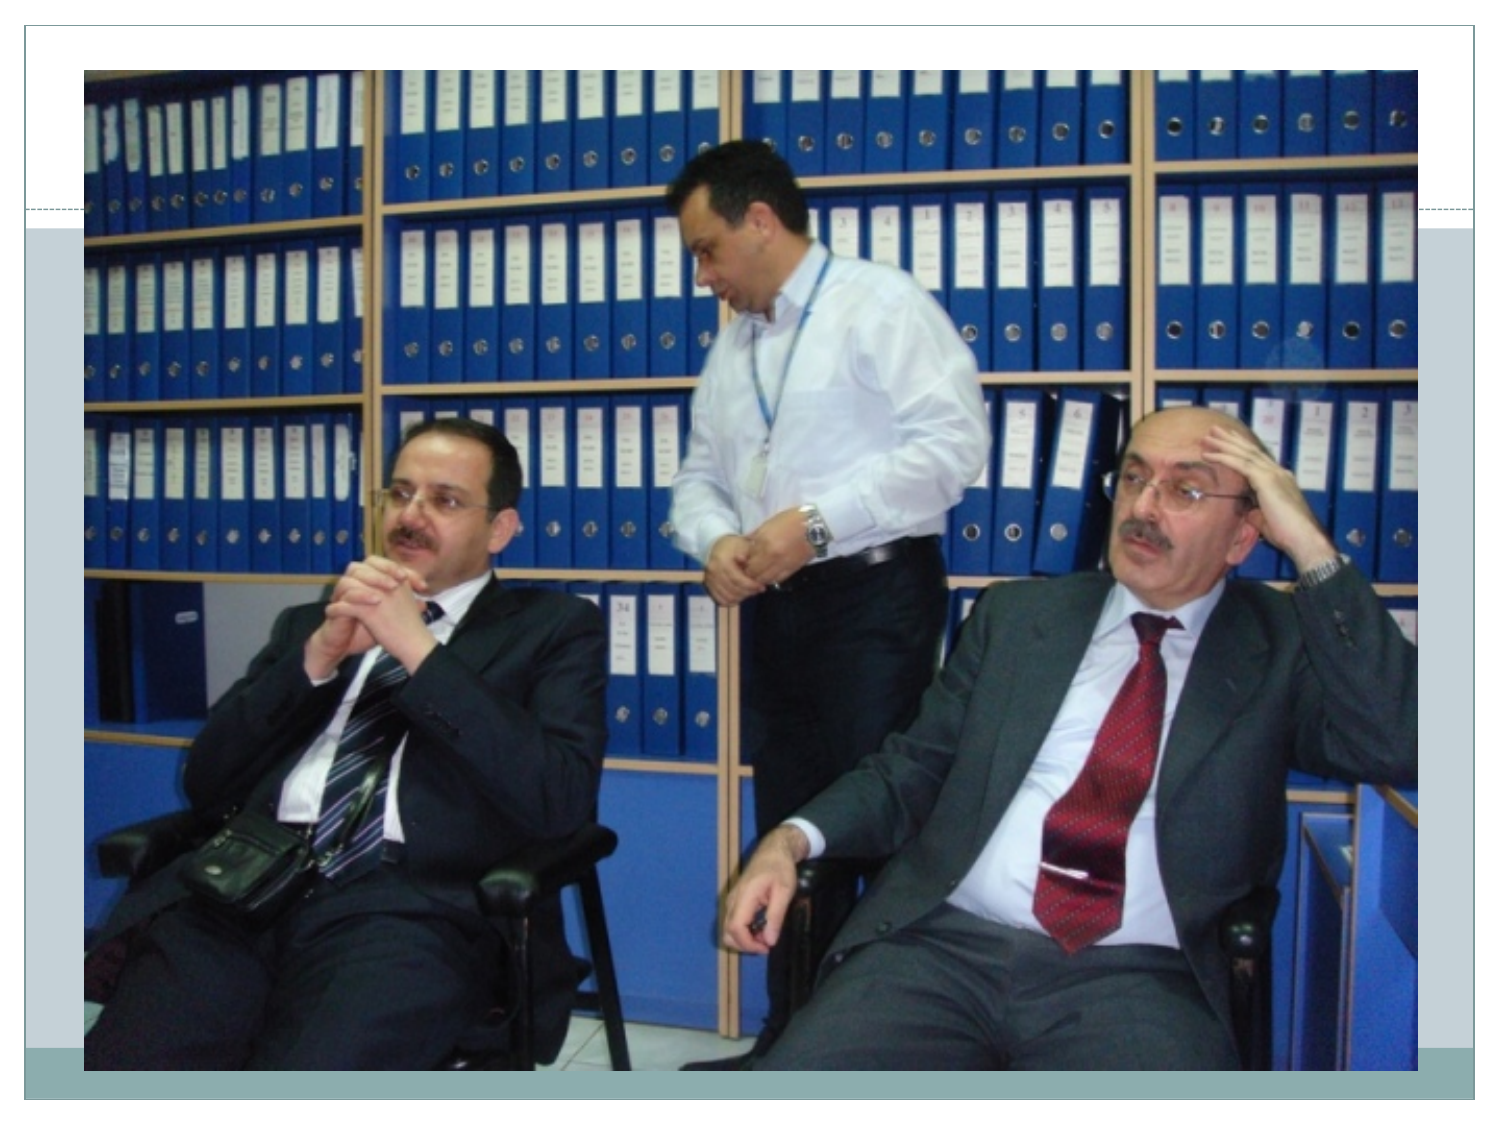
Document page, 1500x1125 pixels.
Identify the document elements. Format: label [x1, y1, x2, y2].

picture [84, 70, 1419, 1071]
